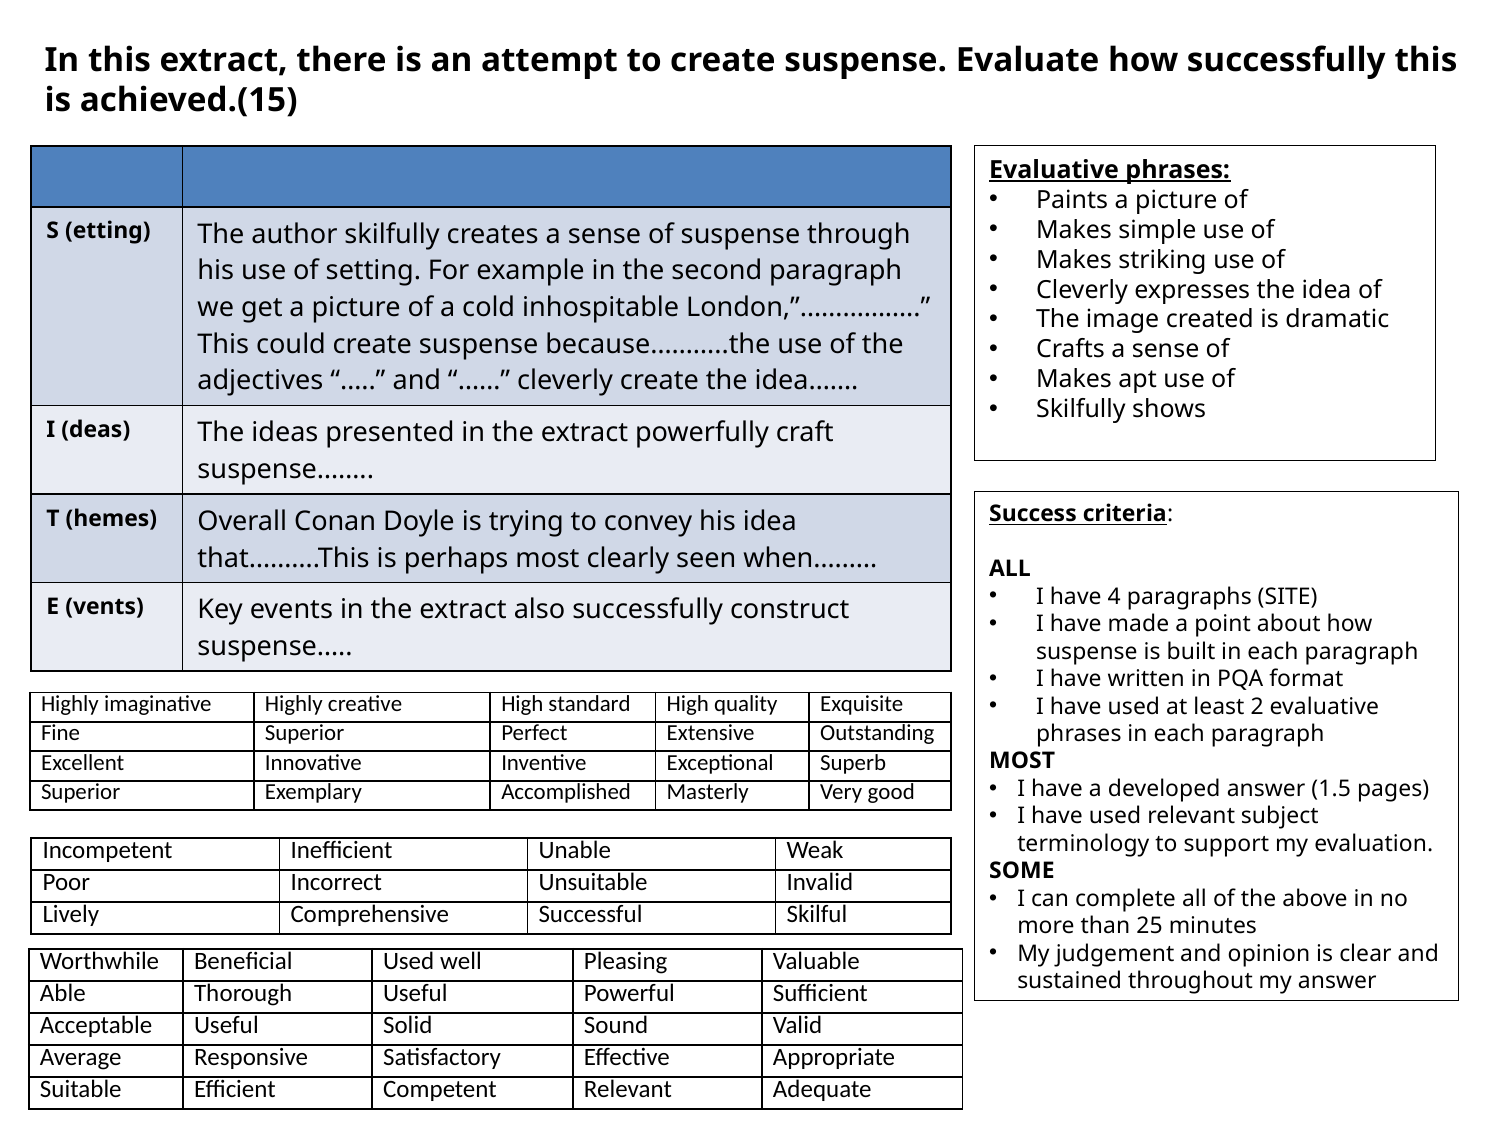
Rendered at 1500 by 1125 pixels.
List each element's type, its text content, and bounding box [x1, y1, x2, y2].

table_cell Invalid [776, 871, 950, 901]
table_cell Sound [574, 1014, 761, 1044]
table_cell The ideas presented in the extract powerfully craft suspense…….. [183, 406, 950, 493]
table_cell Efficient [184, 1078, 371, 1108]
table_cell Overall Conan Doyle is trying to convey his idea that……….This is perhaps most clearly seen when……… [183, 495, 950, 582]
table_header Pleasing [574, 950, 761, 980]
table_cell Exemplary [255, 782, 489, 809]
table_cell Useful [373, 982, 572, 1012]
table_header Highly creative [255, 693, 489, 721]
table_cell Adequate [763, 1078, 962, 1108]
table_cell Excellent [31, 752, 253, 780]
text_box Success criteria: ALL I have 4 paragraphs (SITE) I have made a point about how suspense is built in each paragraph I have written in PQA format I have used at least 2 evaluative phrases in each paragraph MOST I have a developed answer (1.5 pages) I have used relevant subject terminology to support my evaluation. SOME I can complete all of the above in no more than 25 minutes My judgement and opinion is clear and sustained throughout my answer [974, 491, 1459, 1001]
table_cell Superior [255, 723, 489, 750]
table_cell Appropriate [763, 1046, 962, 1076]
table_cell Thorough [184, 982, 371, 1012]
table_cell The author skilfully creates a sense of suspense through his use of setting. For example in the second paragraph we get a picture of a cold inhospitable London,”……………..” This could create suspense because………..the use of the adjectives “…..” and “……” cleverly create the idea……. [183, 208, 950, 405]
table_header Worthwhile [30, 950, 182, 980]
table_cell Comprehensive [280, 903, 527, 933]
text_box Evaluative phrases: Paints a picture of Makes simple use of Makes striking use of Cleverly expresses the idea of The image created is dramatic Crafts a sense of Makes apt use of Skilfully shows [974, 145, 1436, 461]
table_header Beneficial [184, 950, 371, 980]
table_cell Accomplished [491, 782, 655, 809]
table_cell Suitable [30, 1078, 182, 1108]
table_header Exquisite [810, 693, 950, 721]
table_cell S (etting) [32, 208, 182, 405]
table_cell Outstanding [810, 723, 950, 750]
table_cell Poor [32, 871, 279, 901]
table_header High standard [491, 693, 655, 721]
table_cell Skilful [776, 903, 950, 933]
text_box In this extract, there is an attempt to create suspense. Evaluate how successfully this is achieved.(15) [29, 30, 1479, 126]
table_cell Successful [528, 903, 775, 933]
table_cell Effective [574, 1046, 761, 1076]
table_cell Powerful [574, 982, 761, 1012]
table_cell Sufficient [763, 982, 962, 1012]
table_cell Superior [31, 782, 253, 809]
table_cell E (vents) [32, 583, 182, 670]
table_cell Key events in the extract also successfully construct suspense….. [183, 583, 950, 670]
table_header Unable [528, 839, 775, 869]
table_header High quality [656, 693, 808, 721]
table_cell Superb [810, 752, 950, 780]
table_cell Innovative [255, 752, 489, 780]
table_header Incompetent [32, 839, 279, 869]
table_header Highly imaginative [31, 693, 253, 721]
table_cell Responsive [184, 1046, 371, 1076]
table_cell Extensive [656, 723, 808, 750]
table_cell Unsuitable [528, 871, 775, 901]
table_cell Able [30, 982, 182, 1012]
table_cell Valid [763, 1014, 962, 1044]
table_cell Satisfactory [373, 1046, 572, 1076]
table_cell Solid [373, 1014, 572, 1044]
table_cell Very good [810, 782, 950, 809]
table_header Weak [776, 839, 950, 869]
table_cell T (hemes) [32, 495, 182, 582]
table_header Inefficient [280, 839, 527, 869]
table_cell I (deas) [32, 406, 182, 493]
table_cell Relevant [574, 1078, 761, 1108]
table_cell Exceptional [656, 752, 808, 780]
table_cell Inventive [491, 752, 655, 780]
table_cell Lively [32, 903, 279, 933]
table_header [183, 147, 950, 206]
table_cell Competent [373, 1078, 572, 1108]
table_cell Acceptable [30, 1014, 182, 1044]
table_cell Useful [184, 1014, 371, 1044]
table_cell Perfect [491, 723, 655, 750]
table_cell Fine [31, 723, 253, 750]
table_cell Incorrect [280, 871, 527, 901]
table_header Used well [373, 950, 572, 980]
table_cell Masterly [656, 782, 808, 809]
table_header Valuable [763, 950, 962, 980]
table_header [32, 147, 182, 206]
table_cell Average [30, 1046, 182, 1076]
